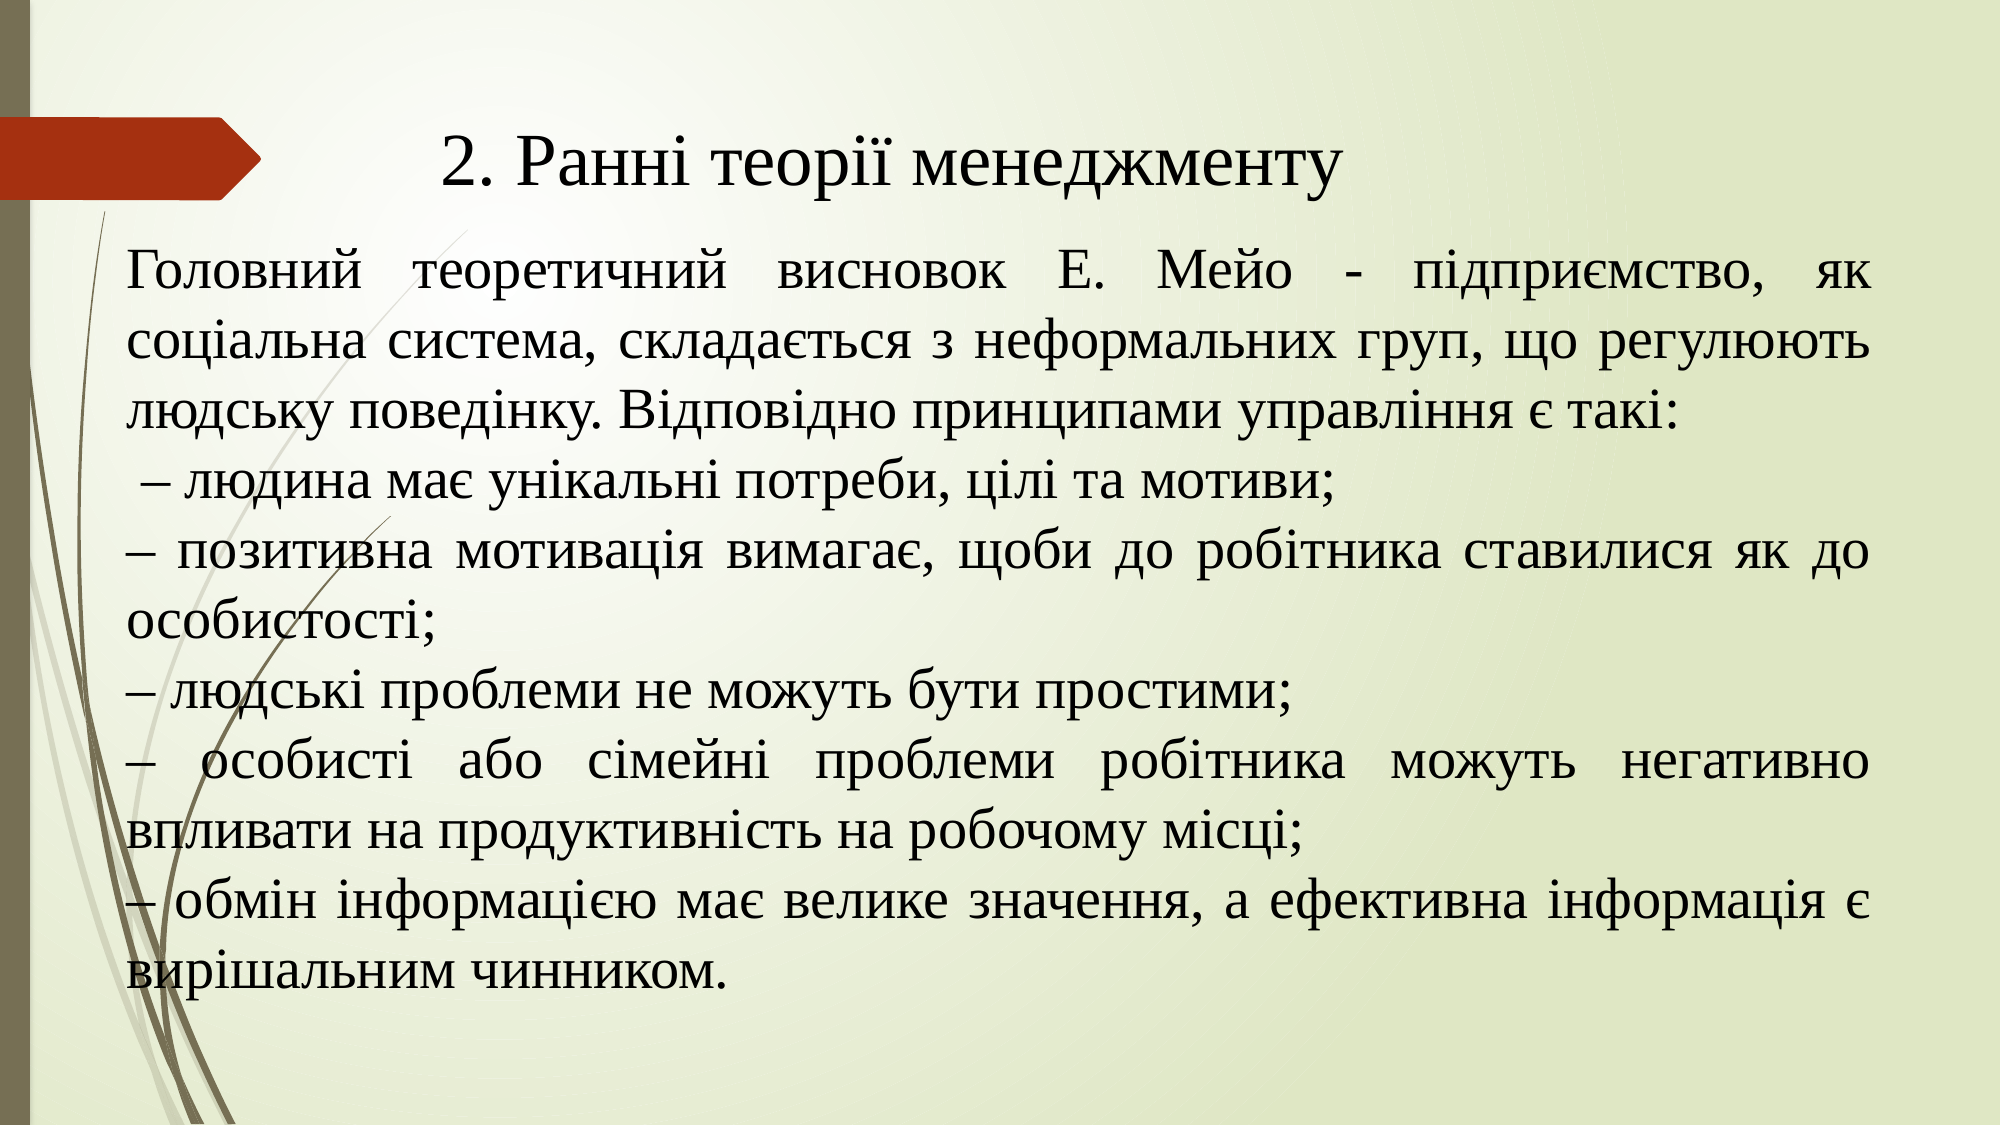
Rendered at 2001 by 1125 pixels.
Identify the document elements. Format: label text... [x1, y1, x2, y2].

list Головний теоретичний висновок Е. Мейо - підприємство, як соціальна система, складається з неформальних груп, що регулюють людську поведінку. Відповідно принципами управління є такі: – людина має унікальні потреби, цілі та мотиви; – позитивна мотивація вимагає, щоби до робітника ставилися як до особистості; – людські проблеми не можуть бути простими; – особисті або сімейні проблеми робітника можуть негативно впливати на продуктивність на робочому місці; – обмін інформацією має велике значення, а ефективна інформація є вирішальним чинником. [111, 222, 1888, 1016]
title 2. Ранні теорії менеджменту [425, 102, 1888, 222]
